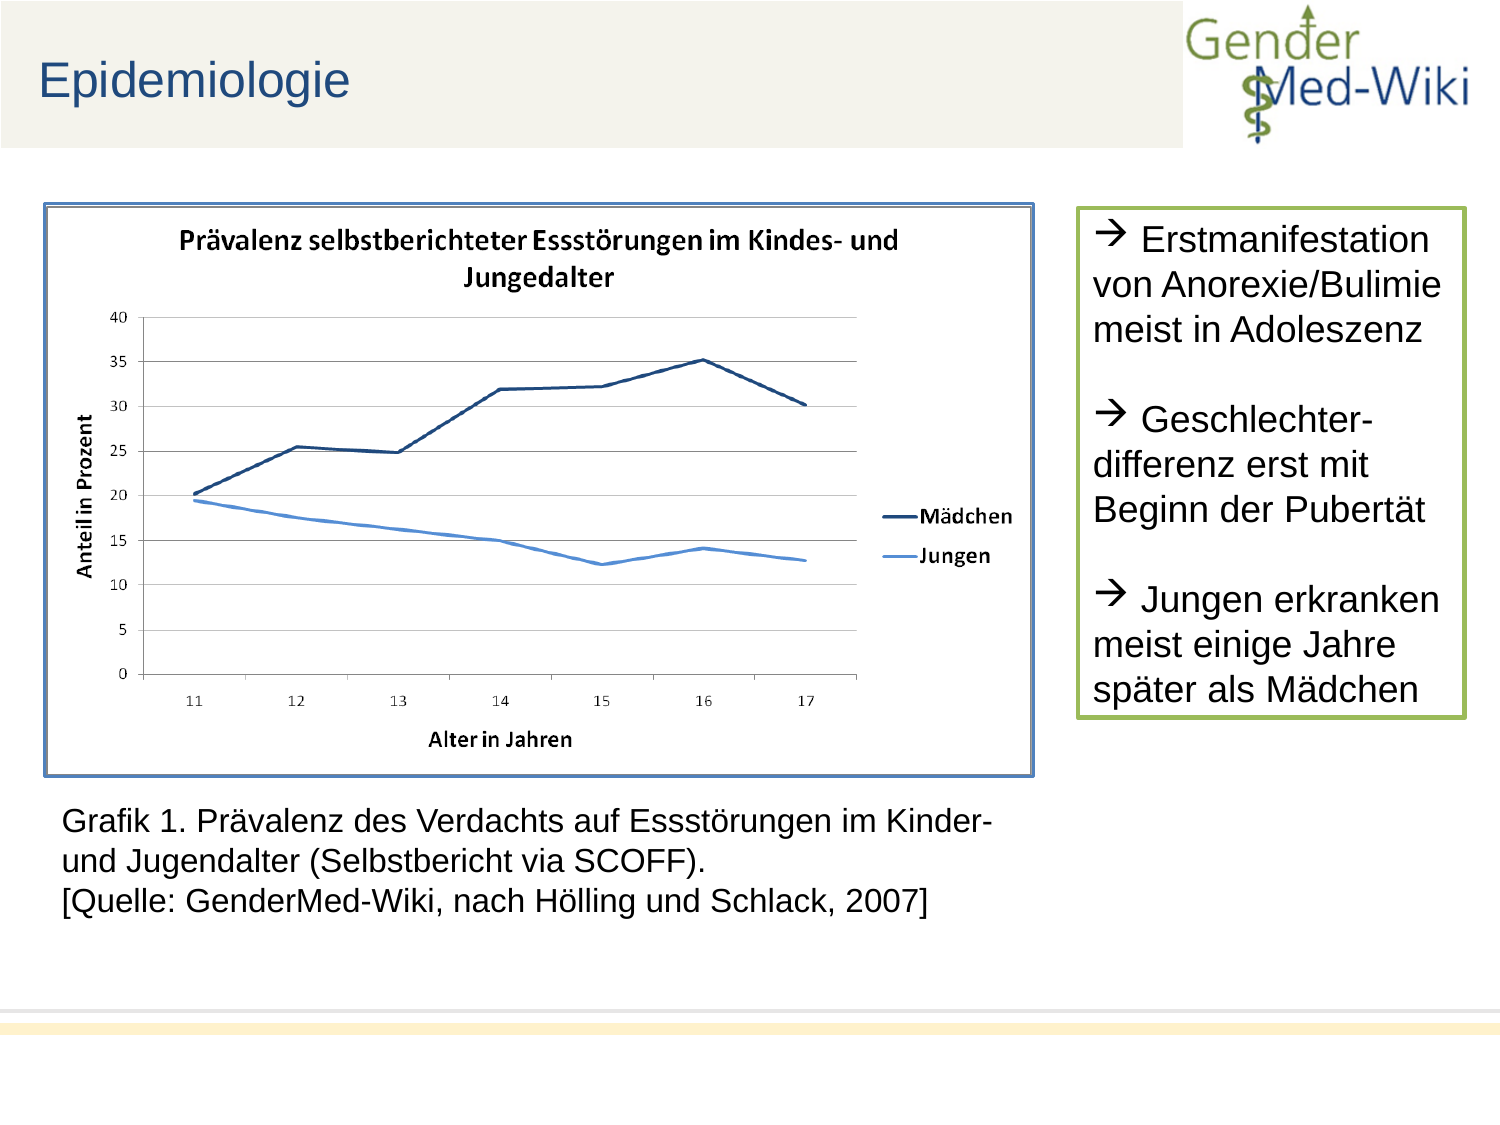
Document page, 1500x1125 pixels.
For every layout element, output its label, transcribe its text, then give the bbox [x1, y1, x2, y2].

picture [45, 204, 1033, 776]
text_box [0, 1023, 1500, 1035]
text_box Erstmanifestation von Anorexie/Bulimie meist in Adoleszenz Geschlechter-differenz erst mit Beginn der Pubertät Jungen erkranken meist einige Jahre später als Mädchen [1078, 208, 1465, 718]
text_box Epidemiologie [23, 39, 1114, 115]
text_box Grafik 1. Prävalenz des Verdachts auf Essstörungen im Kinder- und Jugendalter (Selbstbericht via SCOFF). [Quelle: GenderMed-Wiki, nach Hölling und Schlack, 2007] [46, 792, 1032, 927]
picture [1183, 0, 1471, 149]
